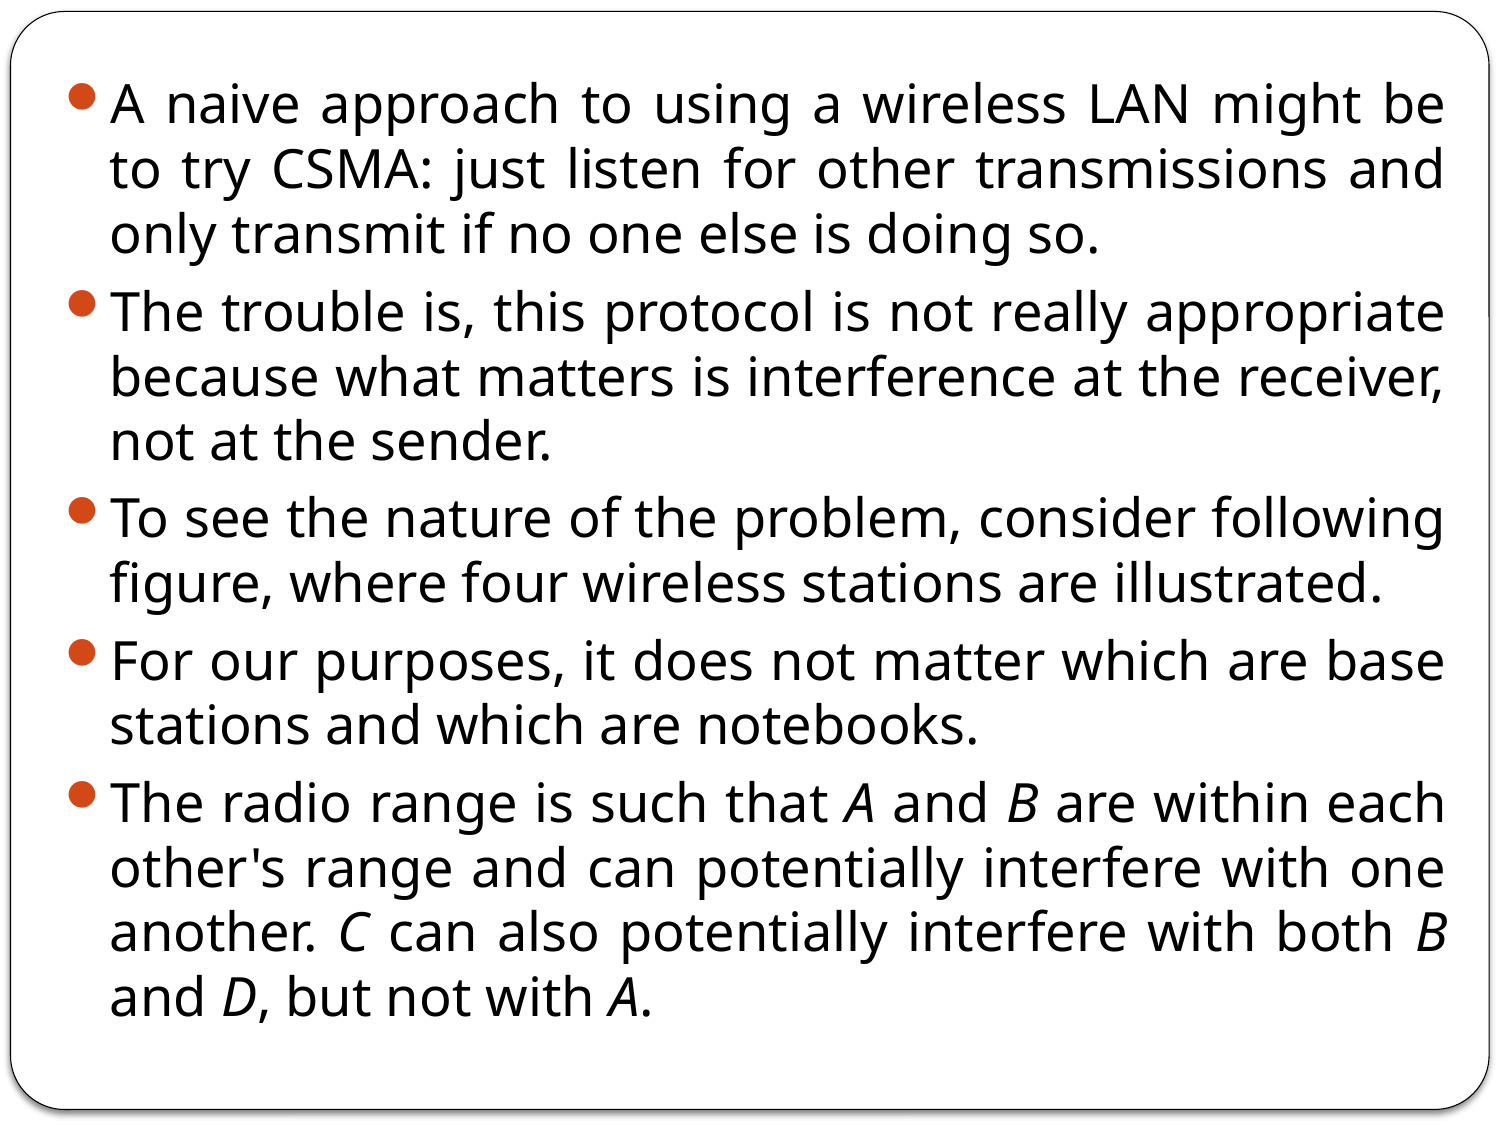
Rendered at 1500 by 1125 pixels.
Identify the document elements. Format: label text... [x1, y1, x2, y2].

list A naive approach to using a wireless LAN might be to try CSMA: just listen for other transmissions and only transmit if no one else is doing so. The trouble is, this protocol is not really appropriate because what matters is interference at the receiver, not at the sender. To see the nature of the problem, consider following figure, where four wireless stations are illustrated. For our purposes, it does not matter which are base stations and which are notebooks. The radio range is such that A and B are within each other's range and can potentially interfere with one another. C can also potentially interfere with both B and D, but not with A. [50, 62, 1463, 1075]
